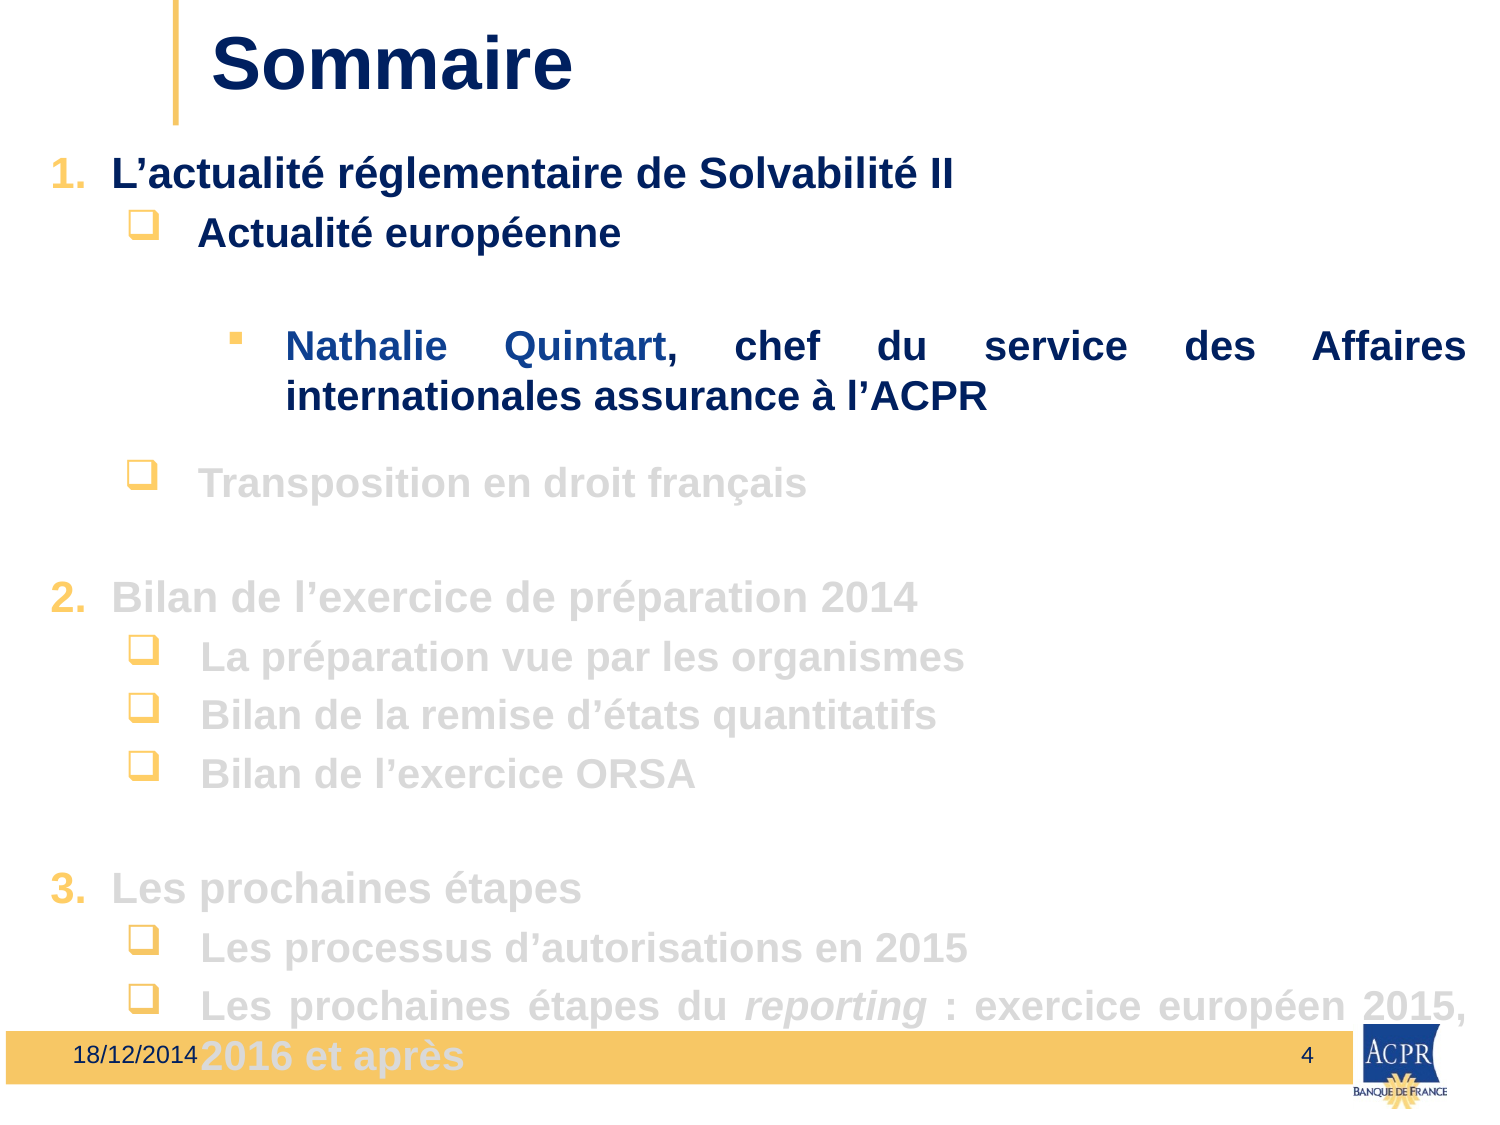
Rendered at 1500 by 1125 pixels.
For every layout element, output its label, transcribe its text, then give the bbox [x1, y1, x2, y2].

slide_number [57, 1023, 408, 1084]
slide_number 4 [978, 1023, 1329, 1084]
text_box Sommaire [196, 7, 590, 112]
list 1. L’actualité réglementaire de Solvabilité II Actualité européenne Nathalie Quintart, chef du service des Affaires internationales assurance à l’ACPR Transposition en droit français 2. Bilan de l’exercice de préparation 2014 La préparation vue par les organismes Bilan de la remise d’états quantitatifs Bilan de l’exercice ORSA 3. Les prochaines étapes Les processus d’autorisations en 2015 Les prochaines étapes du reporting : exercice européen 2015, 2016 et après [35, 137, 1483, 953]
picture [1353, 1024, 1447, 1109]
